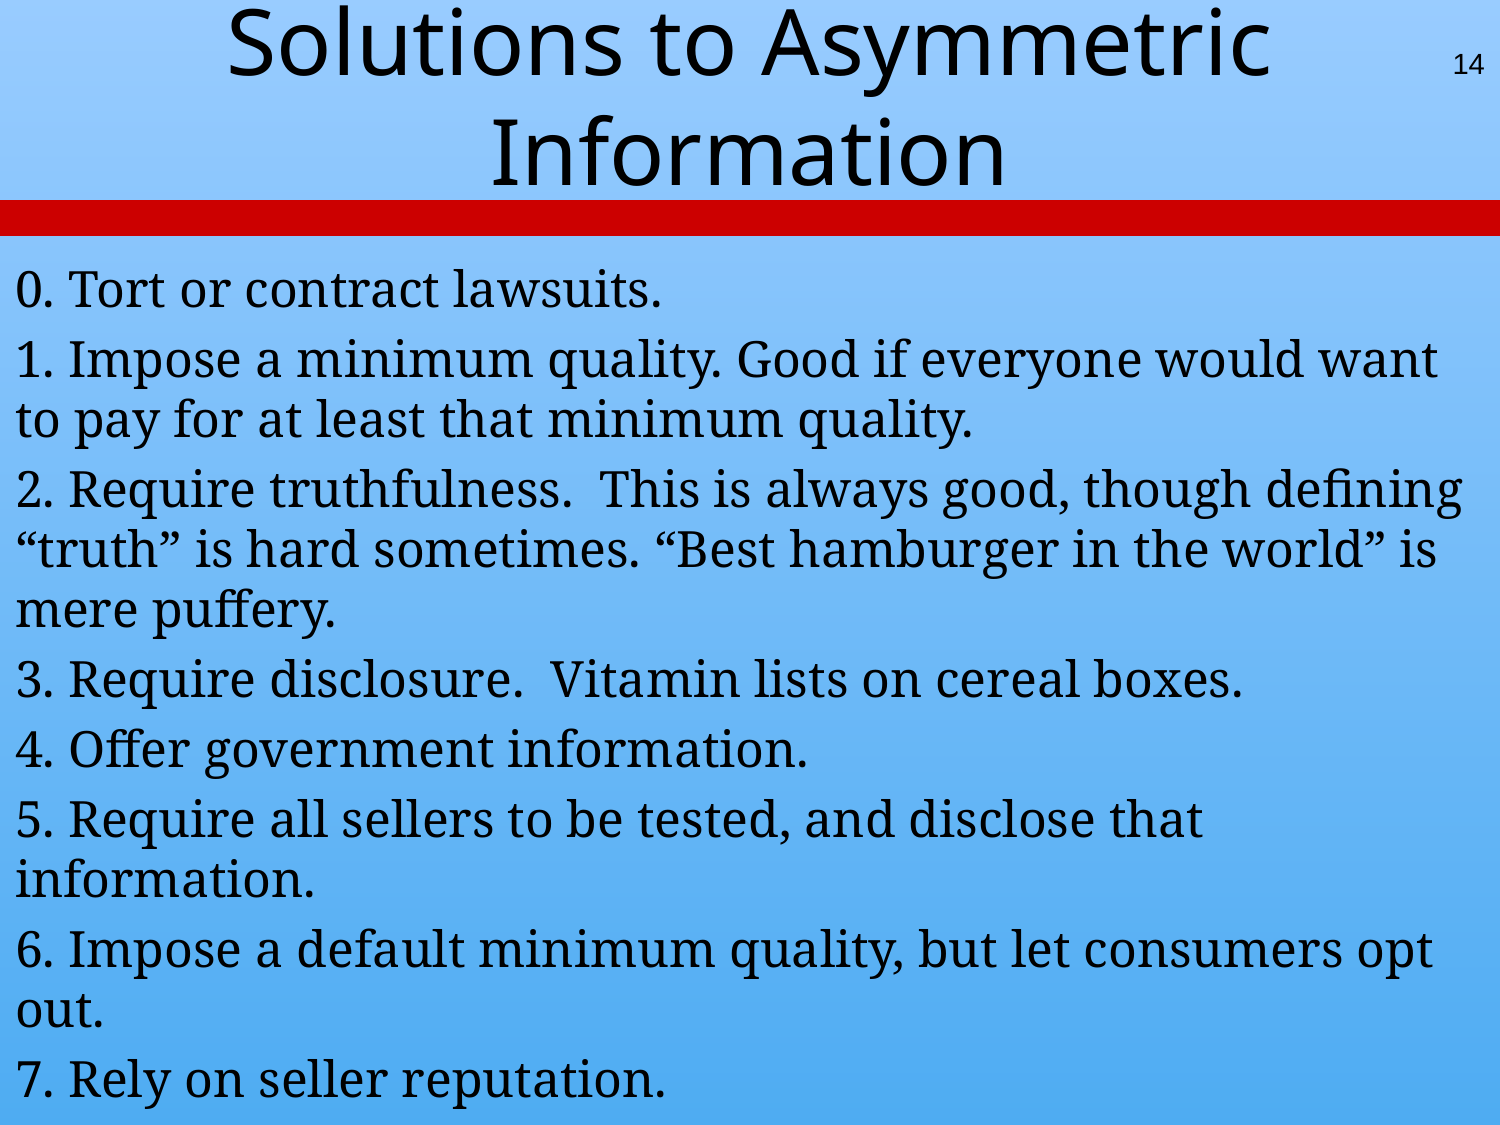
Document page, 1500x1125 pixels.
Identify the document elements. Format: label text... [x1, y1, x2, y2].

title Solutions to Asymmetric Information [0, 0, 1500, 188]
subtitle 0. Tort or contract lawsuits. 1. Impose a minimum quality. Good if everyone would want to pay for at least that minimum quality. 2. Require truthfulness. This is always good, though defining “truth” is hard sometimes. “Best hamburger in the world” is mere puffery. 3. Require disclosure. Vitamin lists on cereal boxes. 4. Offer government information. 5. Require all sellers to be tested, and disclose that information. 6. Impose a default minimum quality, but let consumers opt out. 7. Rely on seller reputation. 8. Teach people that they should be honest as a moral duty. [0, 249, 1500, 900]
slide_number 14 [1412, 37, 1500, 116]
